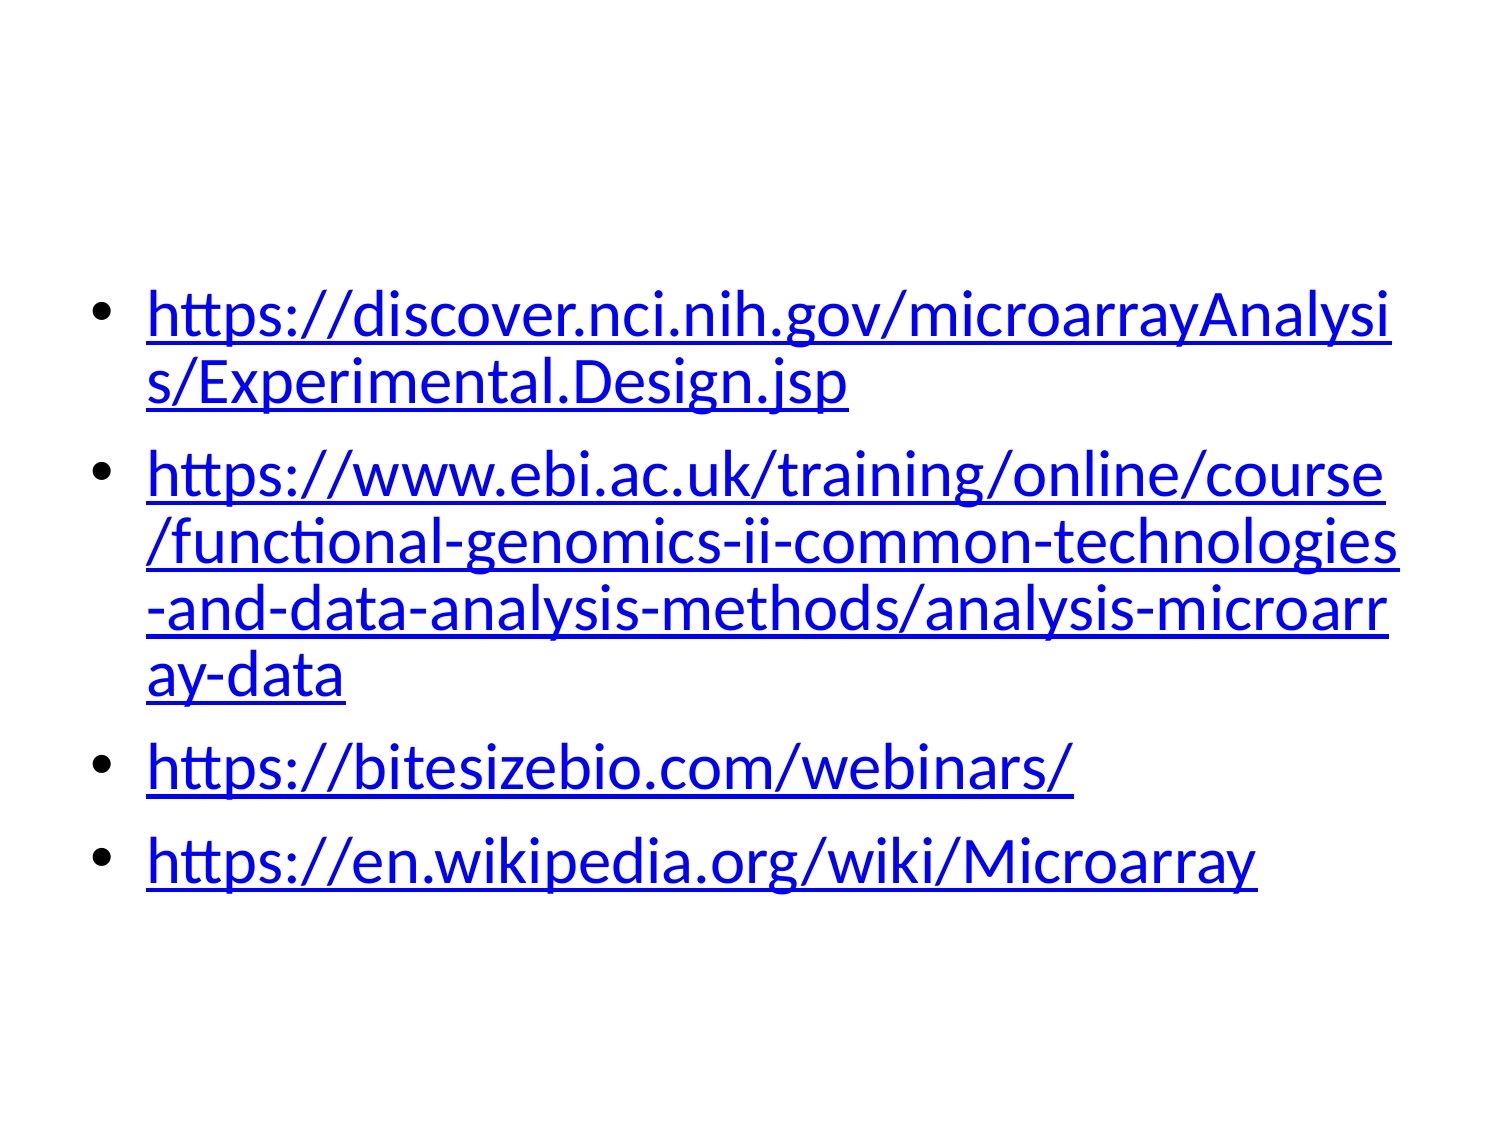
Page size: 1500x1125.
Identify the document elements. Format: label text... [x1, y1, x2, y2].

list https://discover.nci.nih.gov/microarrayAnalysis/Experimental.Design.jsp https://www.ebi.ac.uk/training/online/course/functional-genomics-ii-common-technologies-and-data-analysis-methods/analysis-microarray-data https://bitesizebio.com/webinars/ https://en.wikipedia.org/wiki/Microarray [75, 262, 1425, 1005]
